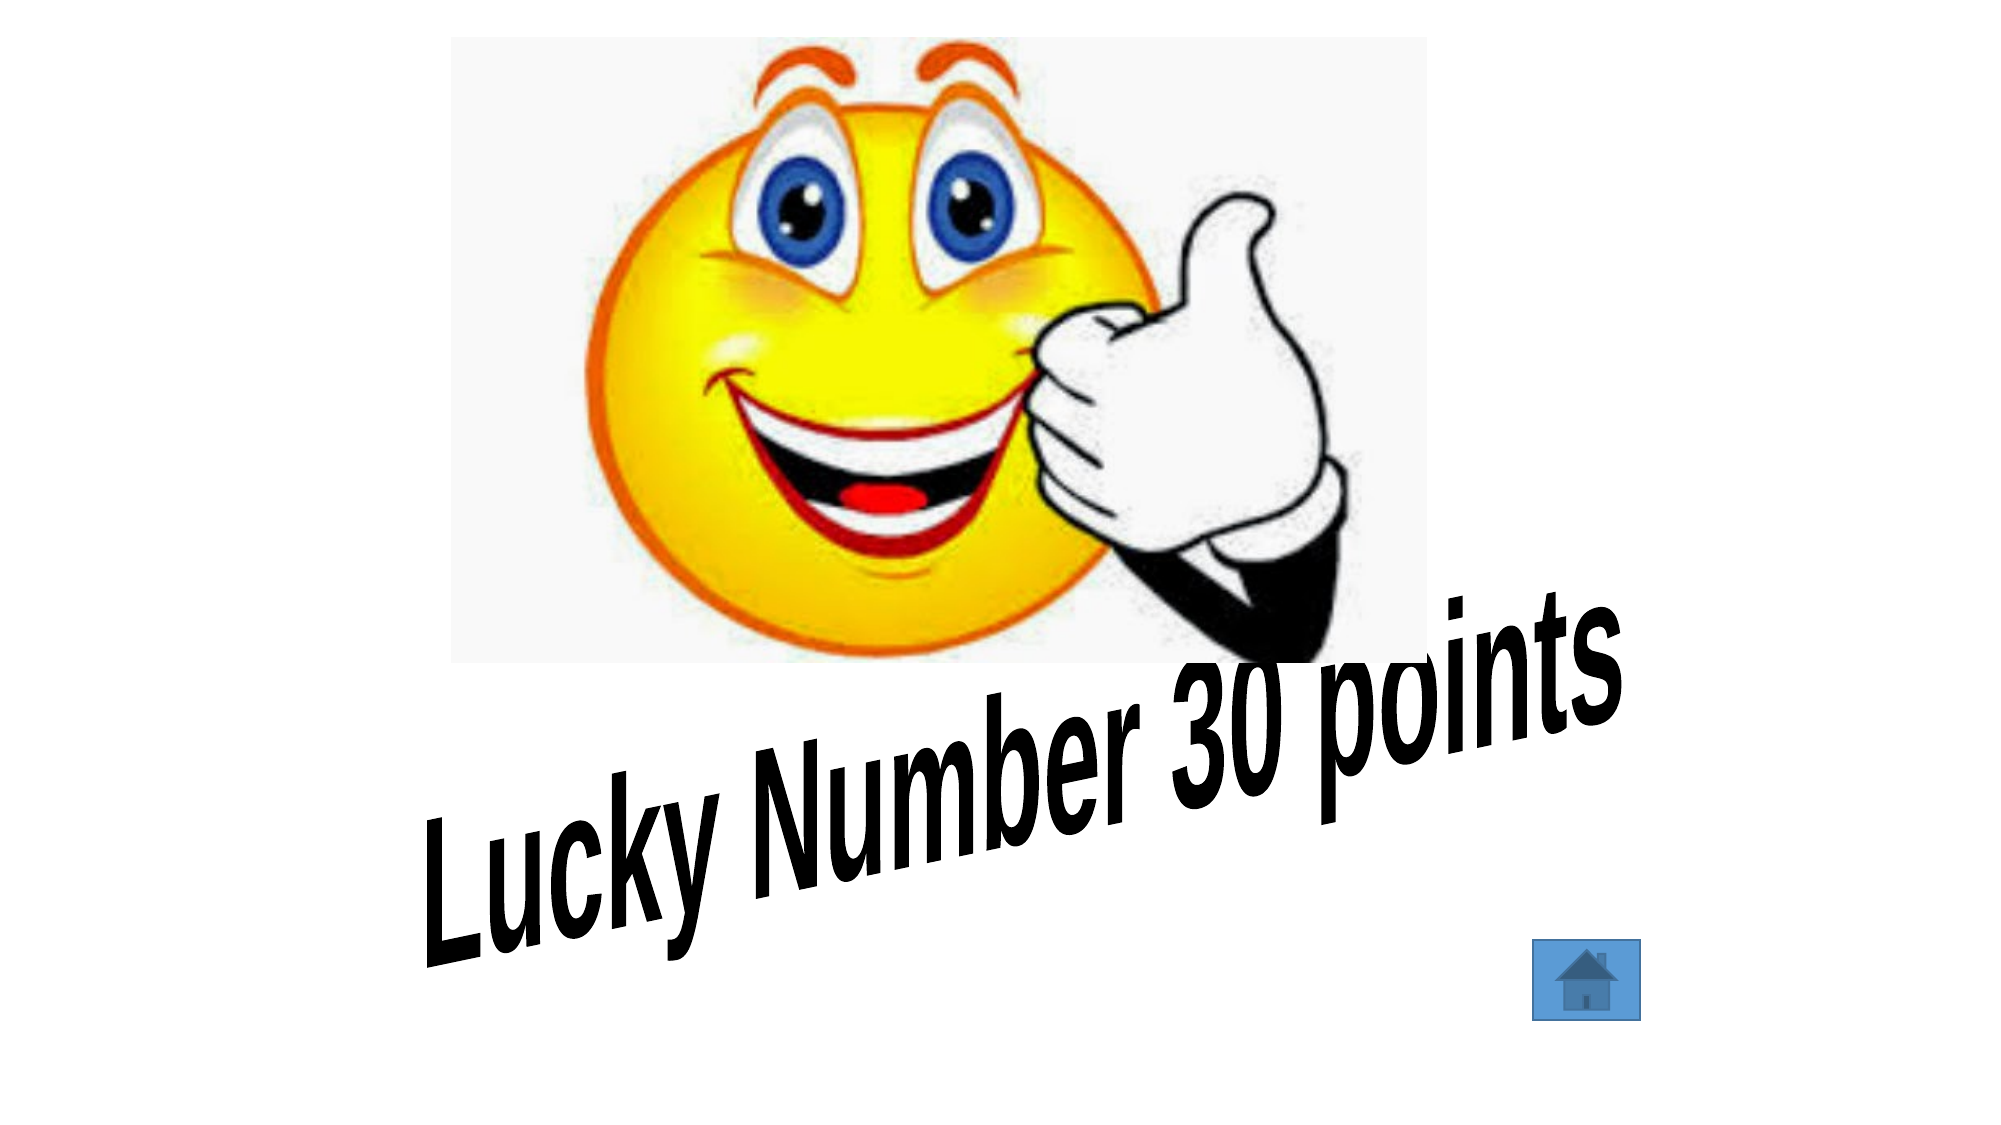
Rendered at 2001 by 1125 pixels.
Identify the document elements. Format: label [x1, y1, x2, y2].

picture [451, 37, 1427, 663]
text_box [1532, 939, 1641, 1021]
